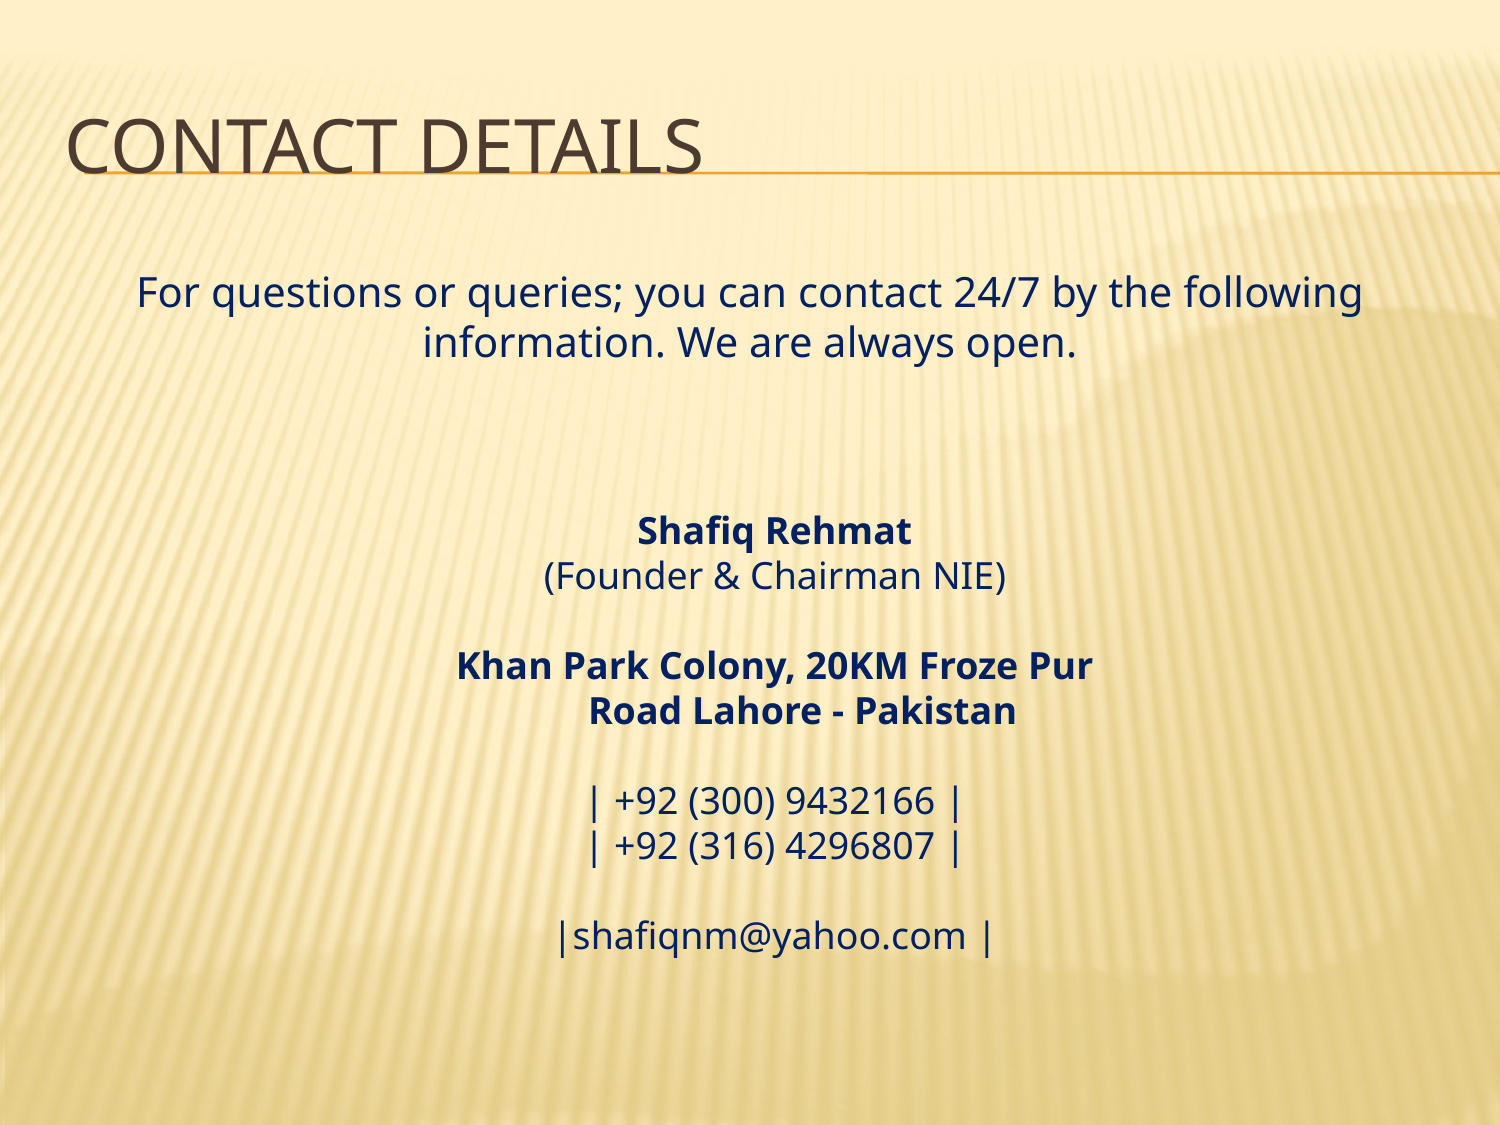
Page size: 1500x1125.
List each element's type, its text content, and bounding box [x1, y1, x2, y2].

text_box Shafiq Rehmat (Founder & Chairman NIE) Khan Park Colony, 20KM Froze Pur Road Lahore - Pakistan | +92 (300) 9432166 | | +92 (316) 4296807 | |shafiqnm@yahoo.com | [399, 499, 1150, 965]
text_box For questions or queries; you can contact 24/7 by the following information. We are always open. [74, 258, 1425, 374]
title Contact details [50, 75, 1475, 213]
